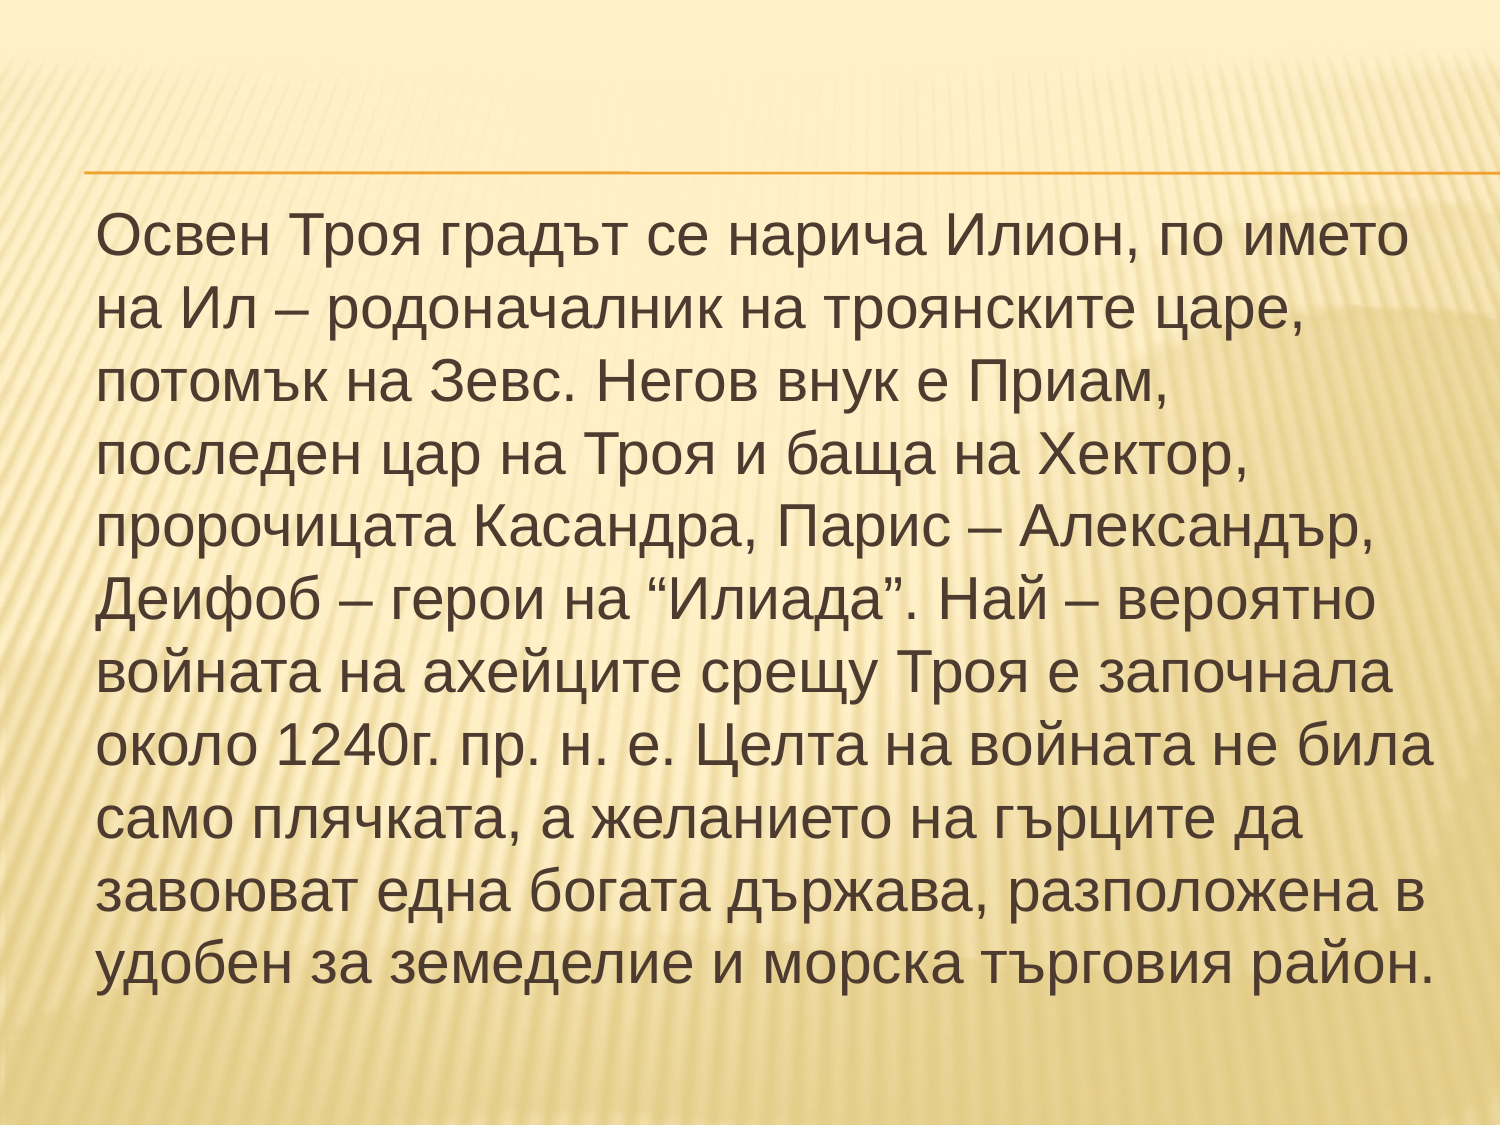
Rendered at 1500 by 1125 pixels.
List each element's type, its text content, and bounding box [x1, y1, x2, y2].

list Освен Троя градът се нарича Илион, по името на Ил – родоначалник на троянските царе, потомък на Зевс. Негов внук е Приам, последен цар на Троя и баща на Хектор, пророчицата Касандра, Парис – Александър, Деифоб – герои на “Илиада”. Най – вероятно войната на ахейците срещу Троя е започнала около 1240г. пр. н. е. Целта на войната не била само плячката, а желанието на гърците да завоюват една богата държава, разположена в удобен за земеделие и морска търговия район. [24, 187, 1463, 1038]
